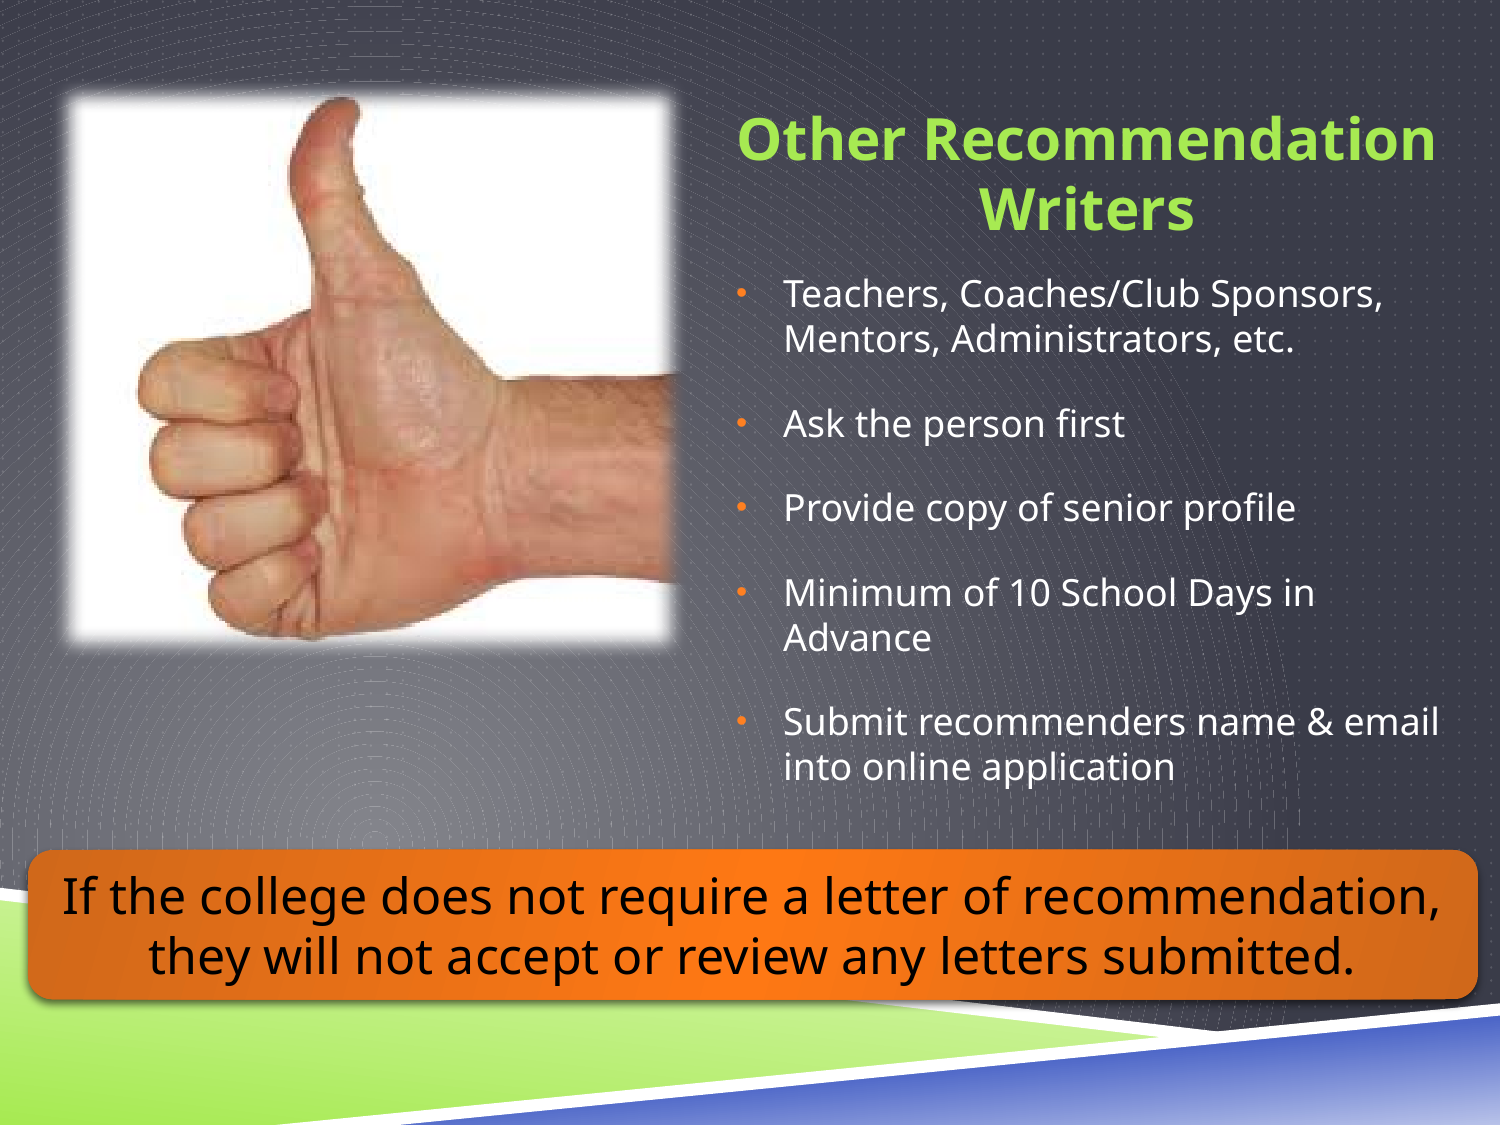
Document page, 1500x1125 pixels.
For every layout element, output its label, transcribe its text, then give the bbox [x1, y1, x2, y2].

text_box If the college does not require a letter of recommendation, they will not accept or review any letters submitted. [27, 849, 1478, 1000]
picture [49, 76, 688, 661]
title Other Recommendation Writers [712, 37, 1463, 250]
list Teachers, Coaches/Club Sponsors, Mentors, Administrators, etc. Ask the person first Provide copy of senior profile Minimum of 10 School Days in Advance Submit recommenders name & email into online application [725, 262, 1450, 750]
